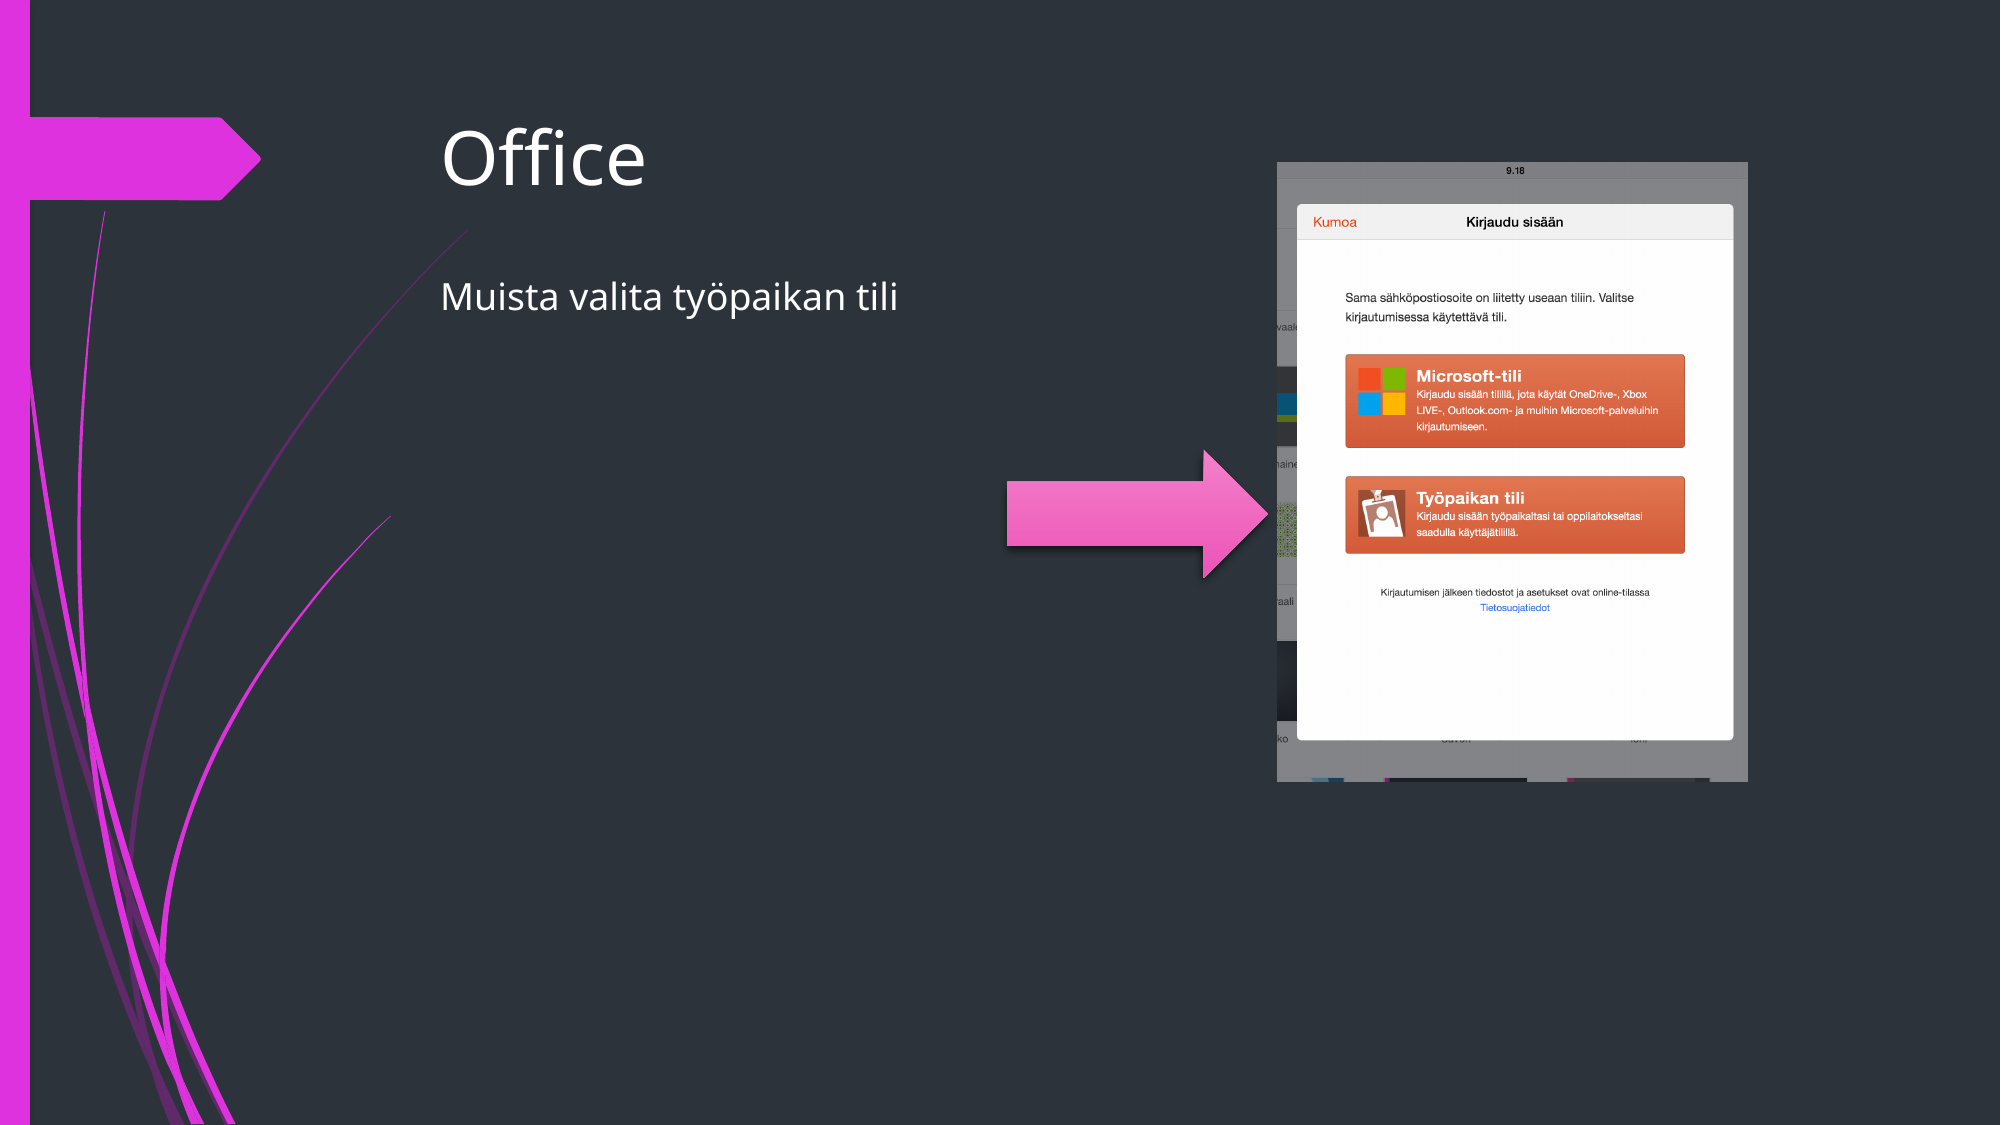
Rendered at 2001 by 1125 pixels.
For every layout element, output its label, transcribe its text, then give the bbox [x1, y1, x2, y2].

text_box [1007, 449, 1268, 578]
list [1276, 161, 1749, 783]
text_box Muista valita työpaikan tili [425, 265, 947, 326]
title Office [425, 102, 1888, 313]
